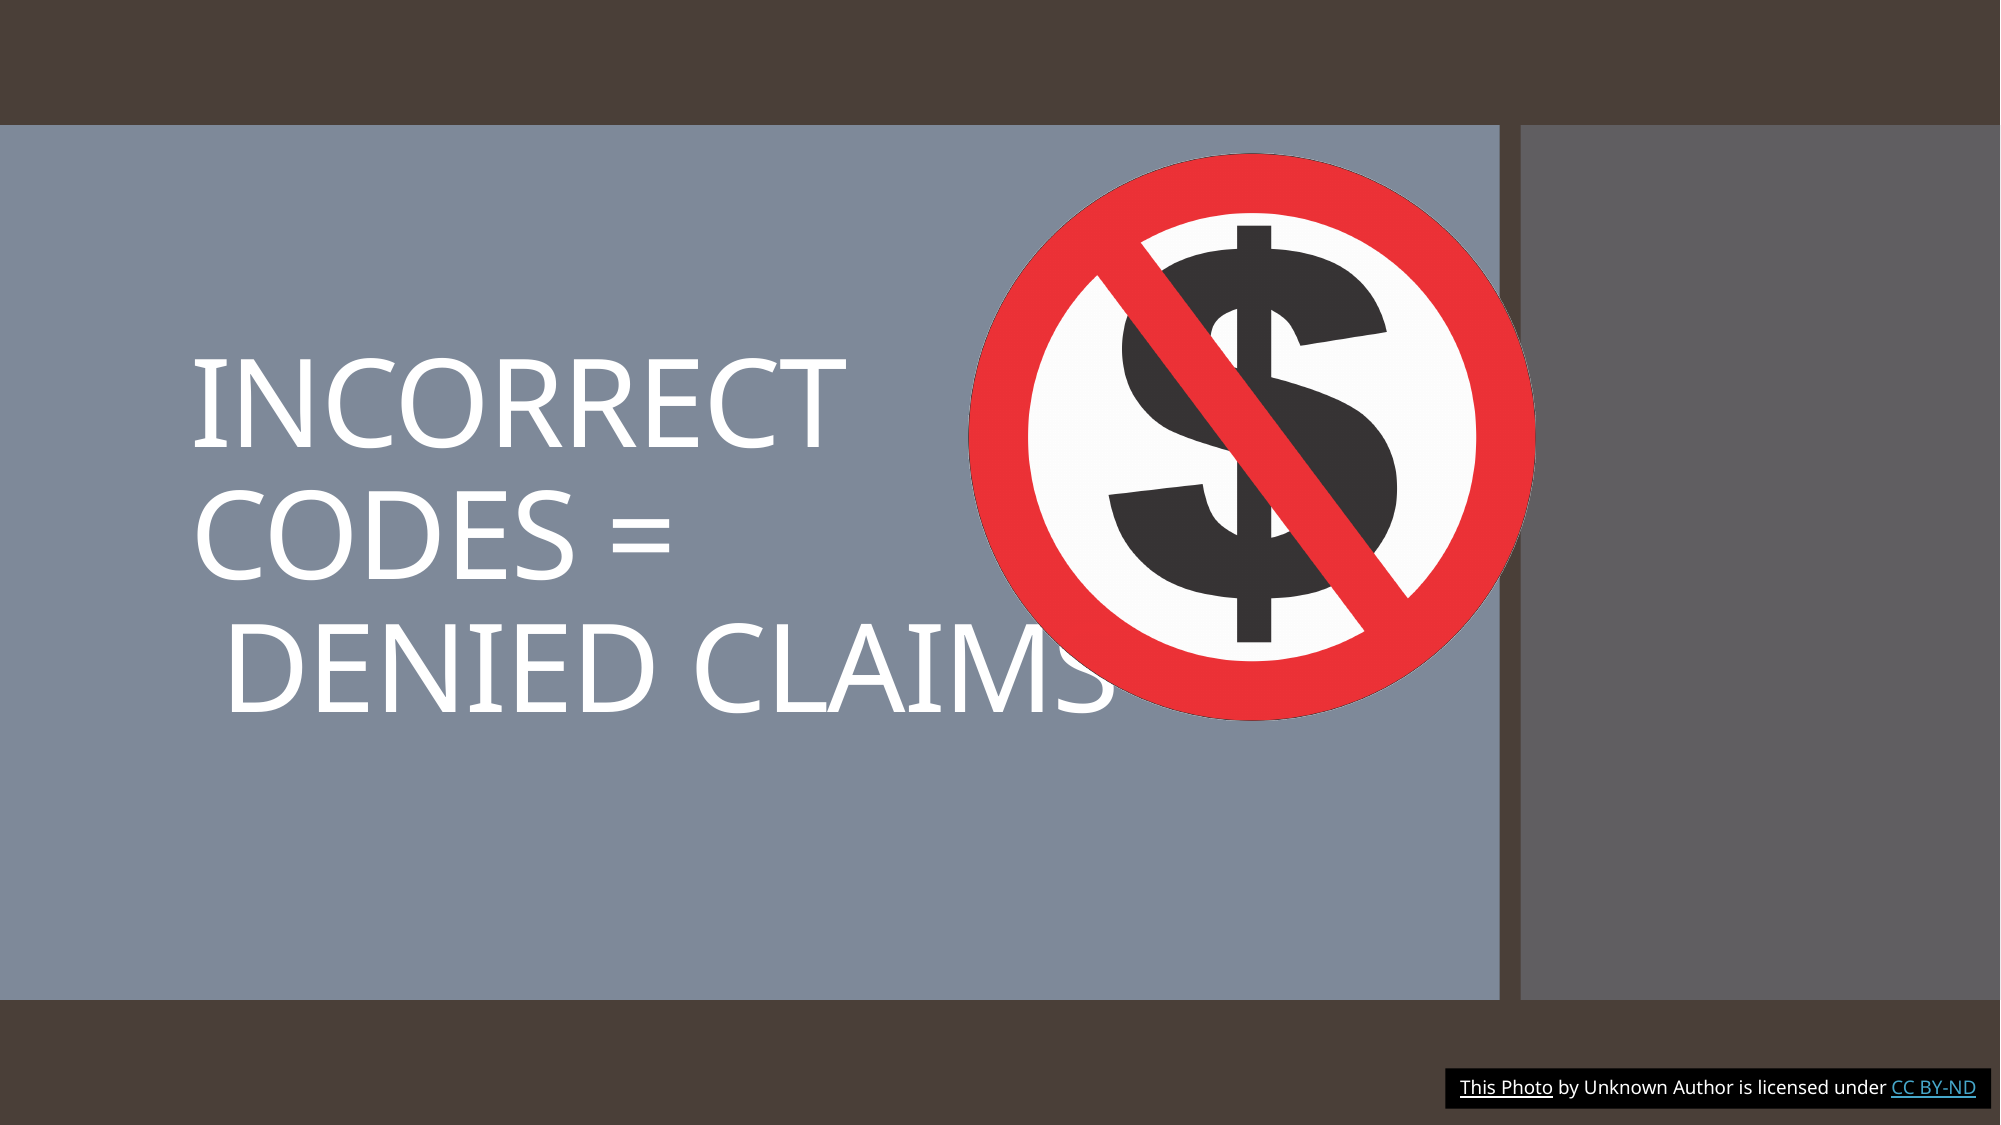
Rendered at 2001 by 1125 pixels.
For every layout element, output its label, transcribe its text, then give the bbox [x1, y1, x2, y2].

title INCORRECT CODES = DENIED CLAIMS [175, 213, 1171, 747]
picture [968, 152, 1536, 721]
text_box This Photo by Unknown Author is licensed under CC BY-ND [1445, 1068, 1992, 1109]
